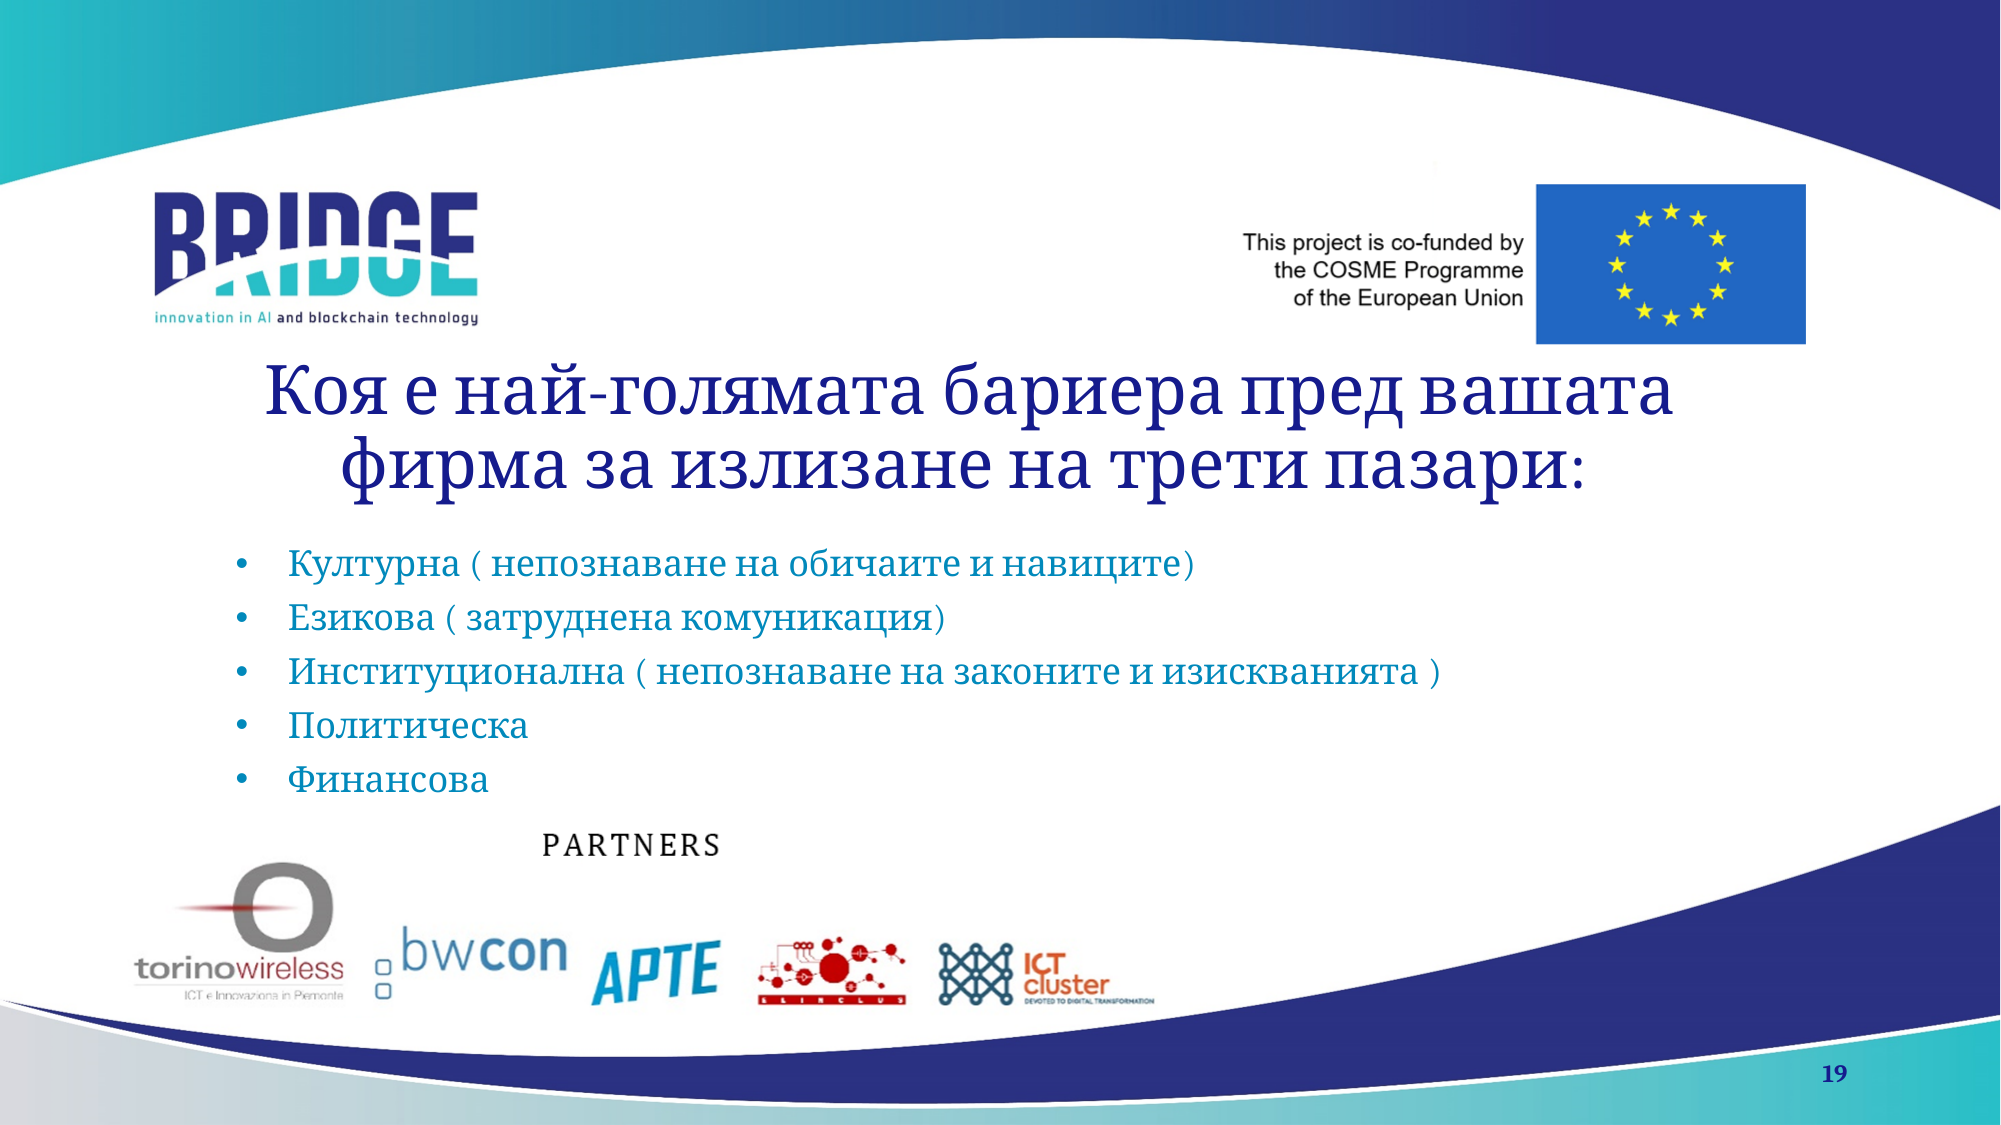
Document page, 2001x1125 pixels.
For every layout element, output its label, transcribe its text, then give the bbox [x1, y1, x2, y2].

picture [0, 0, 2001, 1125]
title Коя е най-голямата бариера пред вашата фирма за излизане на трети пазари: [220, 345, 1721, 511]
subtitle Културна ( непознаване на обичаите и навиците) Езикова ( затруднена комуникация) Институционална ( непознаване на законите и изискванията ) Политическа Финансова [220, 538, 1721, 810]
slide_number 19 [1412, 1042, 1863, 1103]
